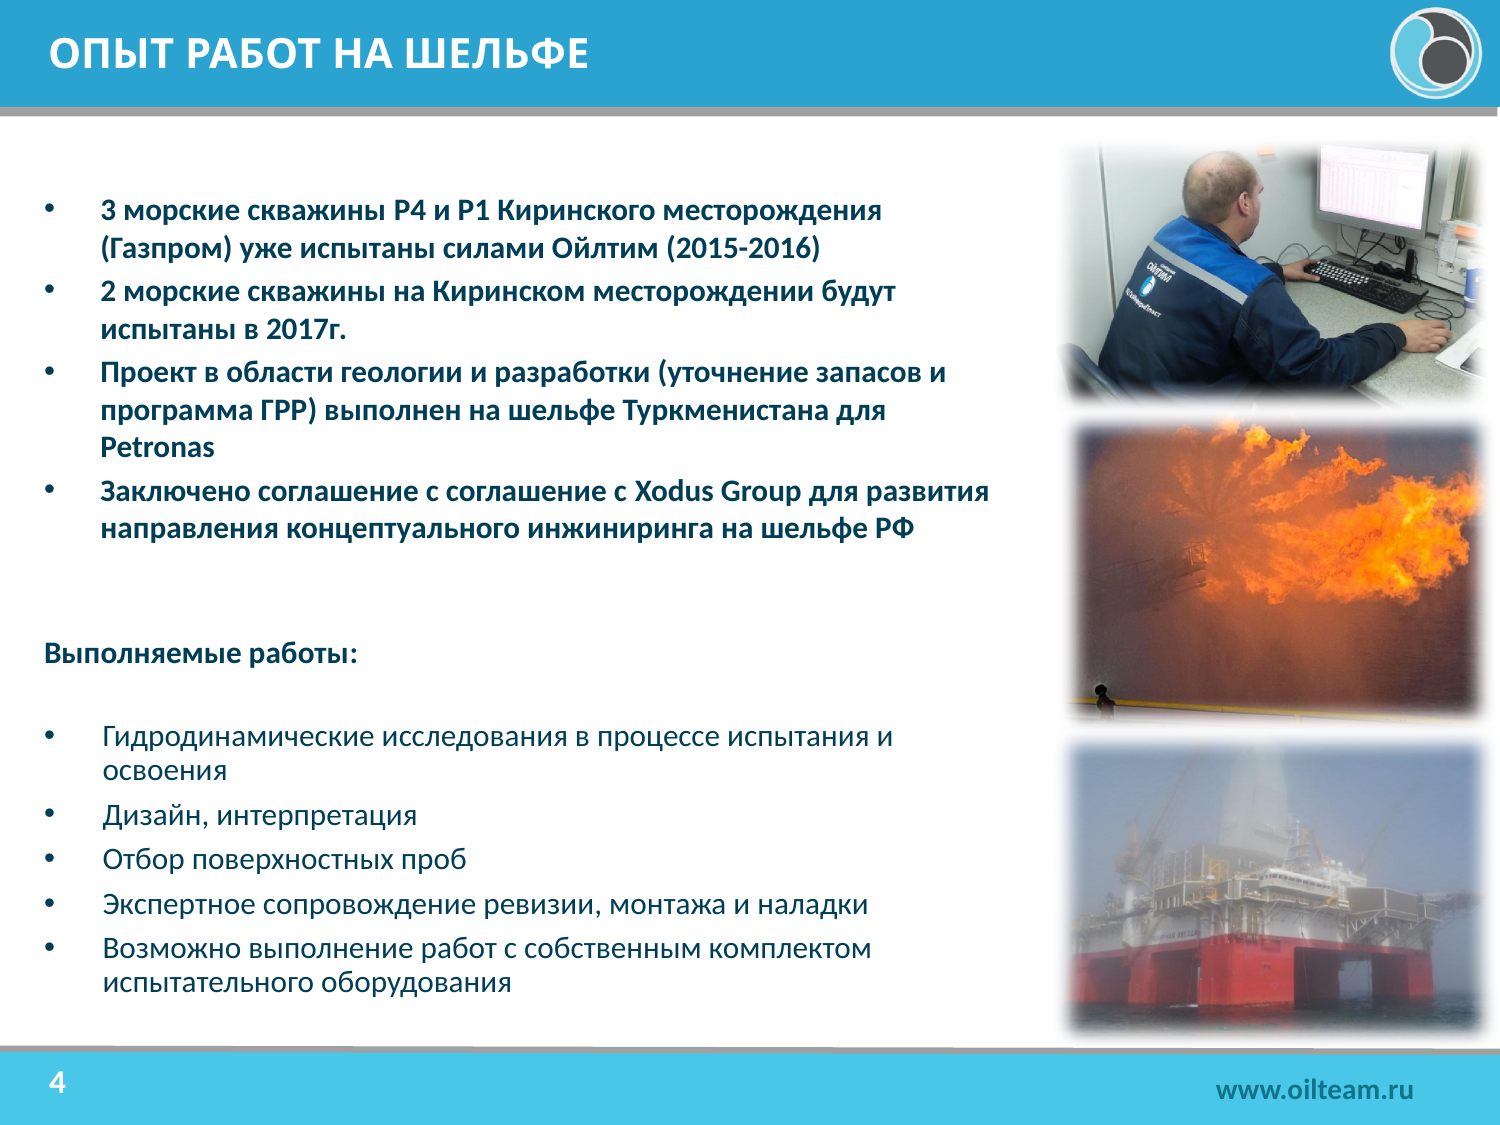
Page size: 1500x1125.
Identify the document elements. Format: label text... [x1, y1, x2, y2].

text_box Выполняемые работы: Гидродинамические исследования в процессе испытания и освоения Дизайн, интерпретация Отбор поверхностных проб Экспертное сопровождение ревизии, монтажа и наладки Возможно выполнение работ с собственным комплектом испытательного оборудования [29, 628, 1009, 1007]
text_box www.oilteam.ru [501, 1062, 1432, 1115]
list 3 морские скважины P4 и P1 Киринского месторождения (Газпром) уже испытаны силами Ойлтим (2015-2016) 2 морские скважины на Киринском месторождении будут испытаны в 2017г. Проект в области геологии и разработки (уточнение запасов и программа ГРР) выполнен на шельфе Туркменистана для Petronas Заключено соглашение с соглашение с Xodus Group для развития направления концептуального инжиниринга на шельфе РФ [29, 182, 1009, 592]
text_box 4 [6, 1054, 83, 1106]
picture [1052, 137, 1499, 1049]
picture [0, 0, 1500, 108]
text_box [0, 1051, 1500, 1125]
